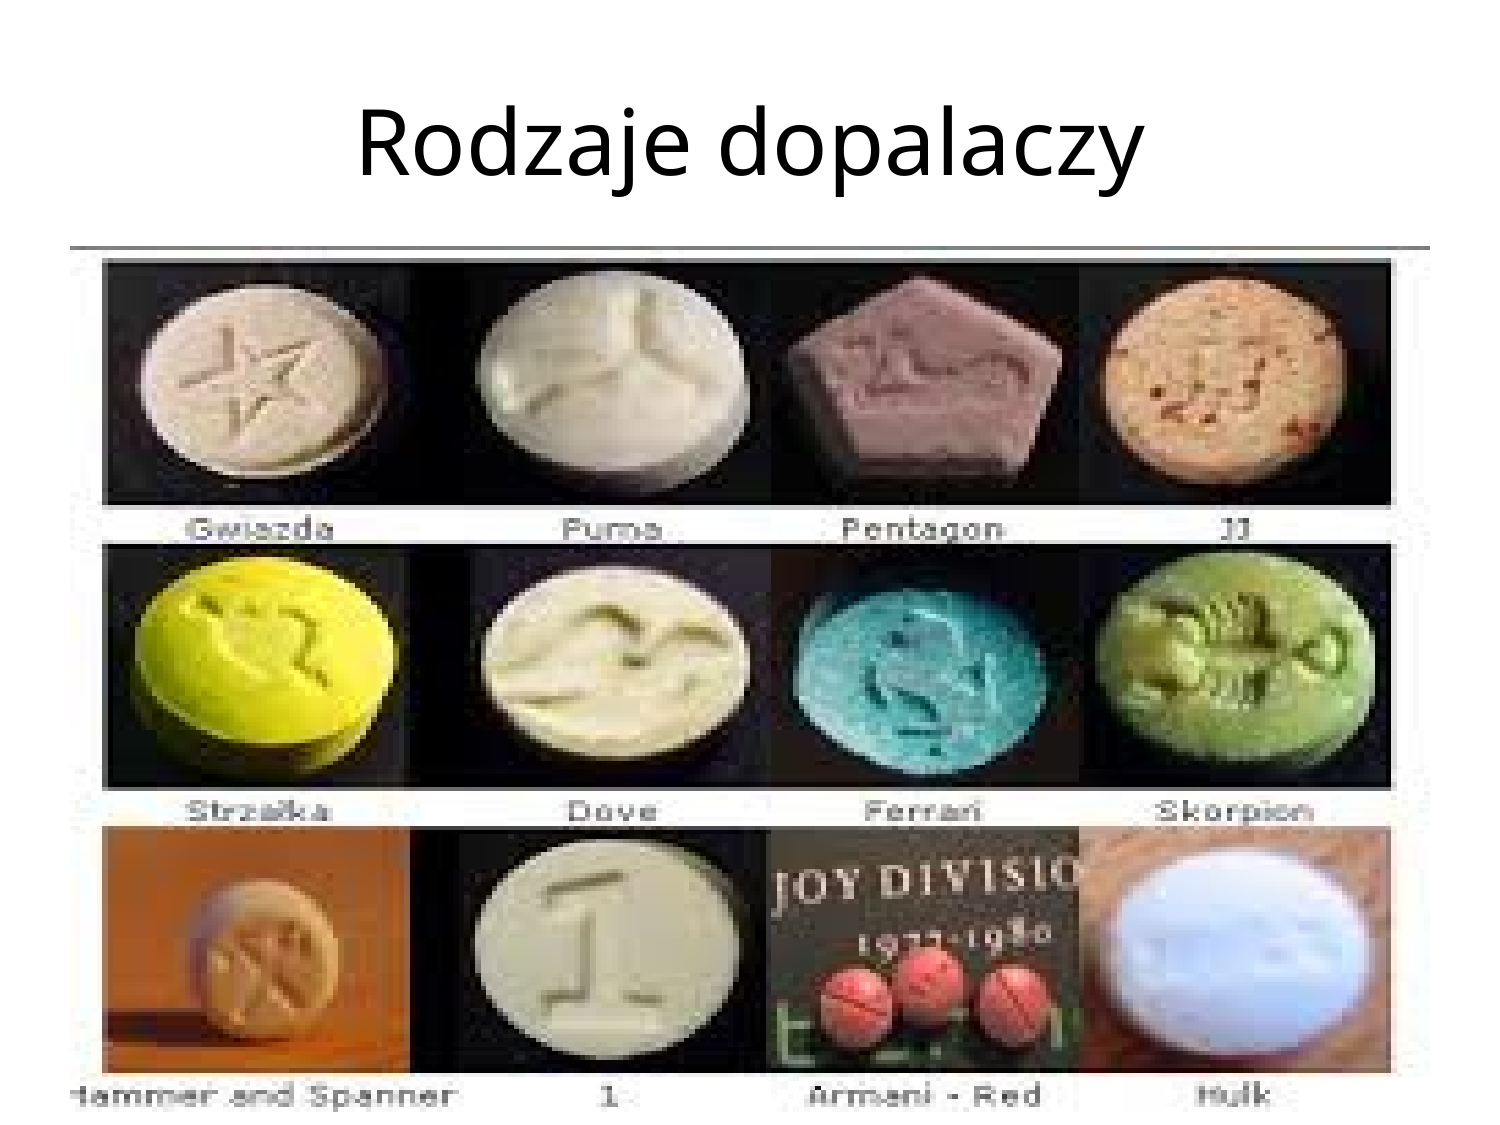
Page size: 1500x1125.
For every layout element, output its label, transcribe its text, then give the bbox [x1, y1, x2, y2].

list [70, 245, 1430, 1125]
title Rodzaje dopalaczy [75, 45, 1425, 233]
